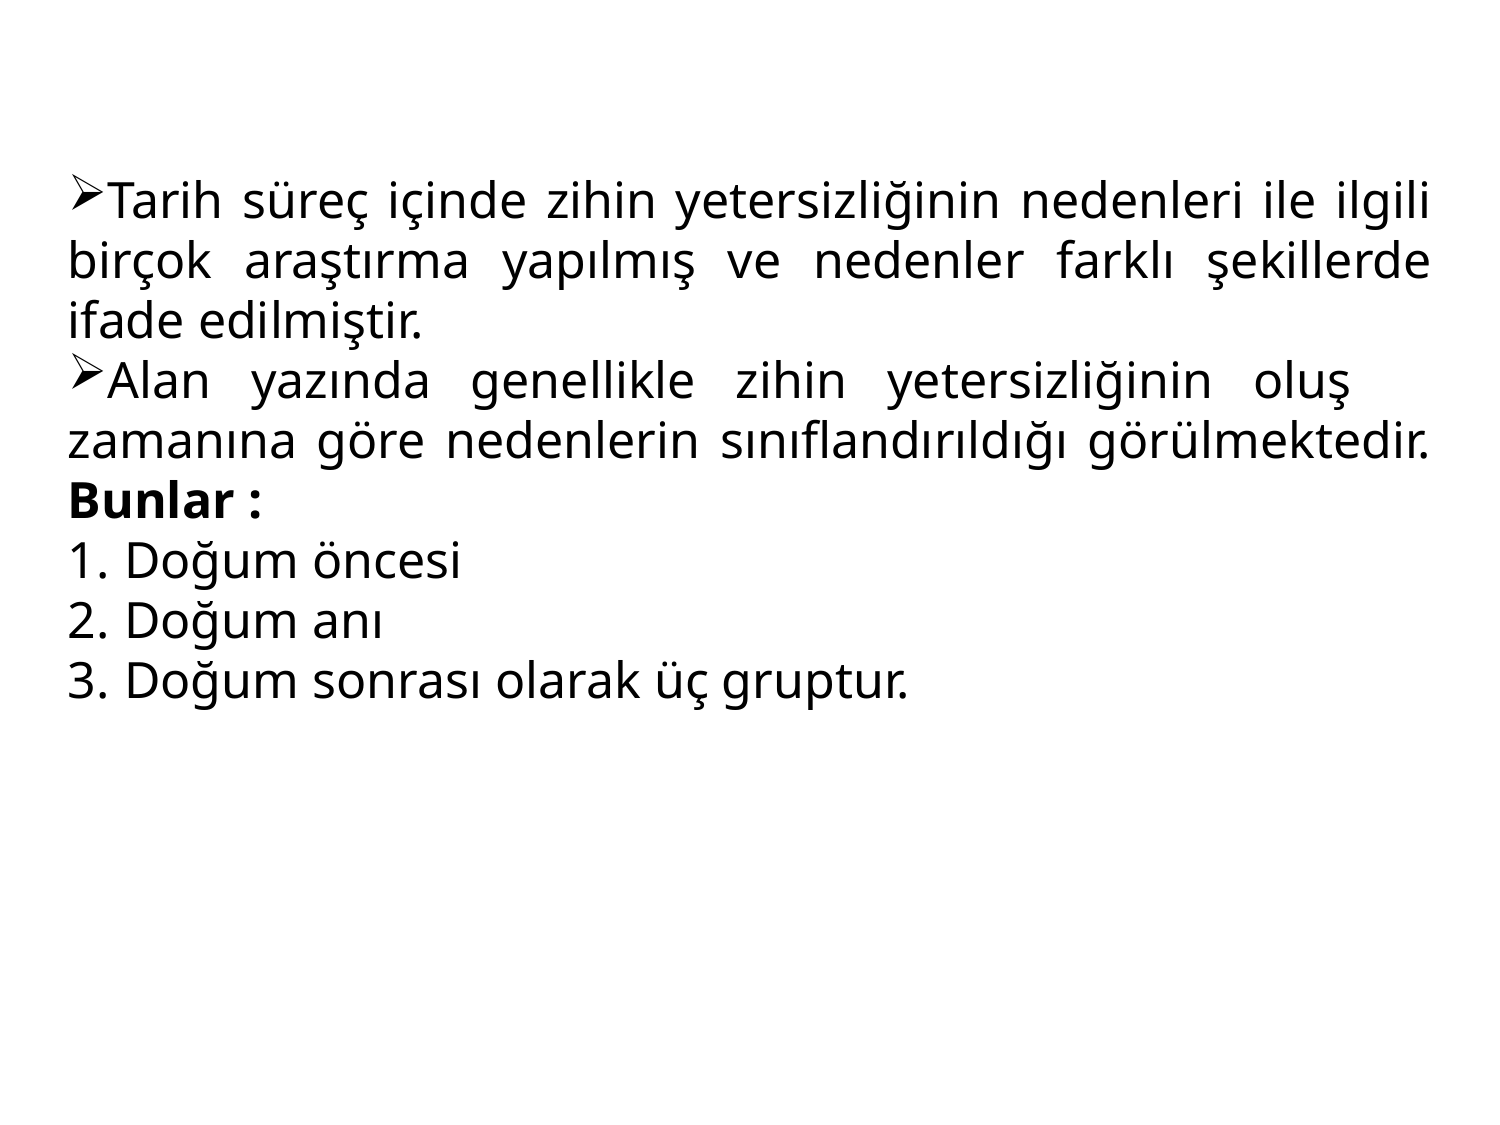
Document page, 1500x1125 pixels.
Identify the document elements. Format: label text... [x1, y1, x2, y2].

text_box Tarih süreç içinde zihin yetersizliğinin nedenleri ile ilgili birçok araştırma yapılmış ve nedenler farklı şekillerde ifade edilmiştir. Alan yazında genellikle zihin yetersizliğinin oluş zamanına göre nedenlerin sınıflandırıldığı görülmektedir. Bunlar : Doğum öncesi Doğum anı Doğum sonrası olarak üç gruptur. [53, 160, 1447, 776]
